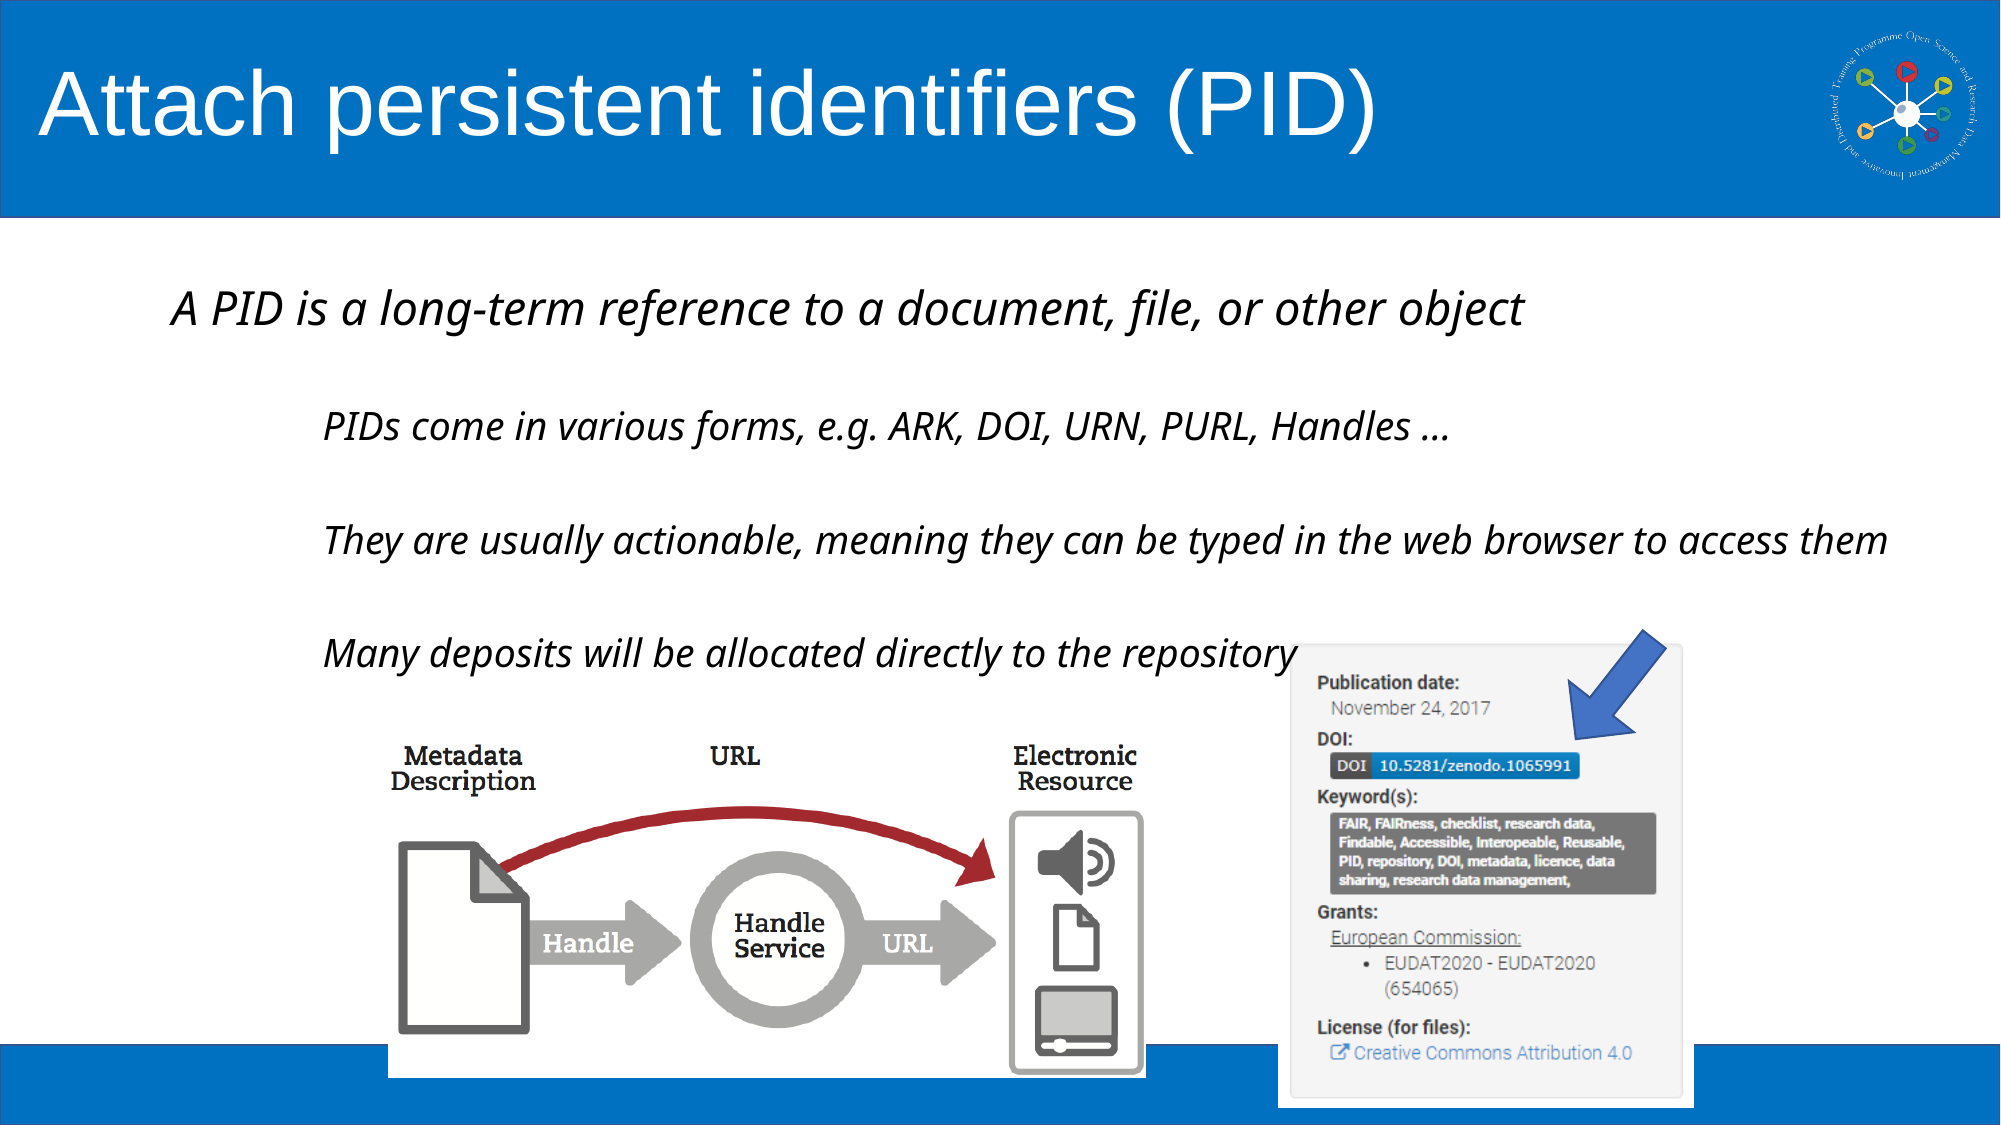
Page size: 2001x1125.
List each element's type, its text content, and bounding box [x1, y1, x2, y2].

text_box A PID is a long-term reference to a document, file, or other object PIDs come in various forms, e.g. ARK, DOI, URN, PURL, Handles ... They are usually actionable, meaning they can be typed in the web browser to access them Many deposits will be allocated directly to the repository [156, 271, 1958, 690]
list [1278, 633, 1694, 1108]
picture [388, 739, 1146, 1078]
title Attach persistent identifiers (PID) [23, 0, 1819, 215]
picture [1830, 31, 1977, 180]
